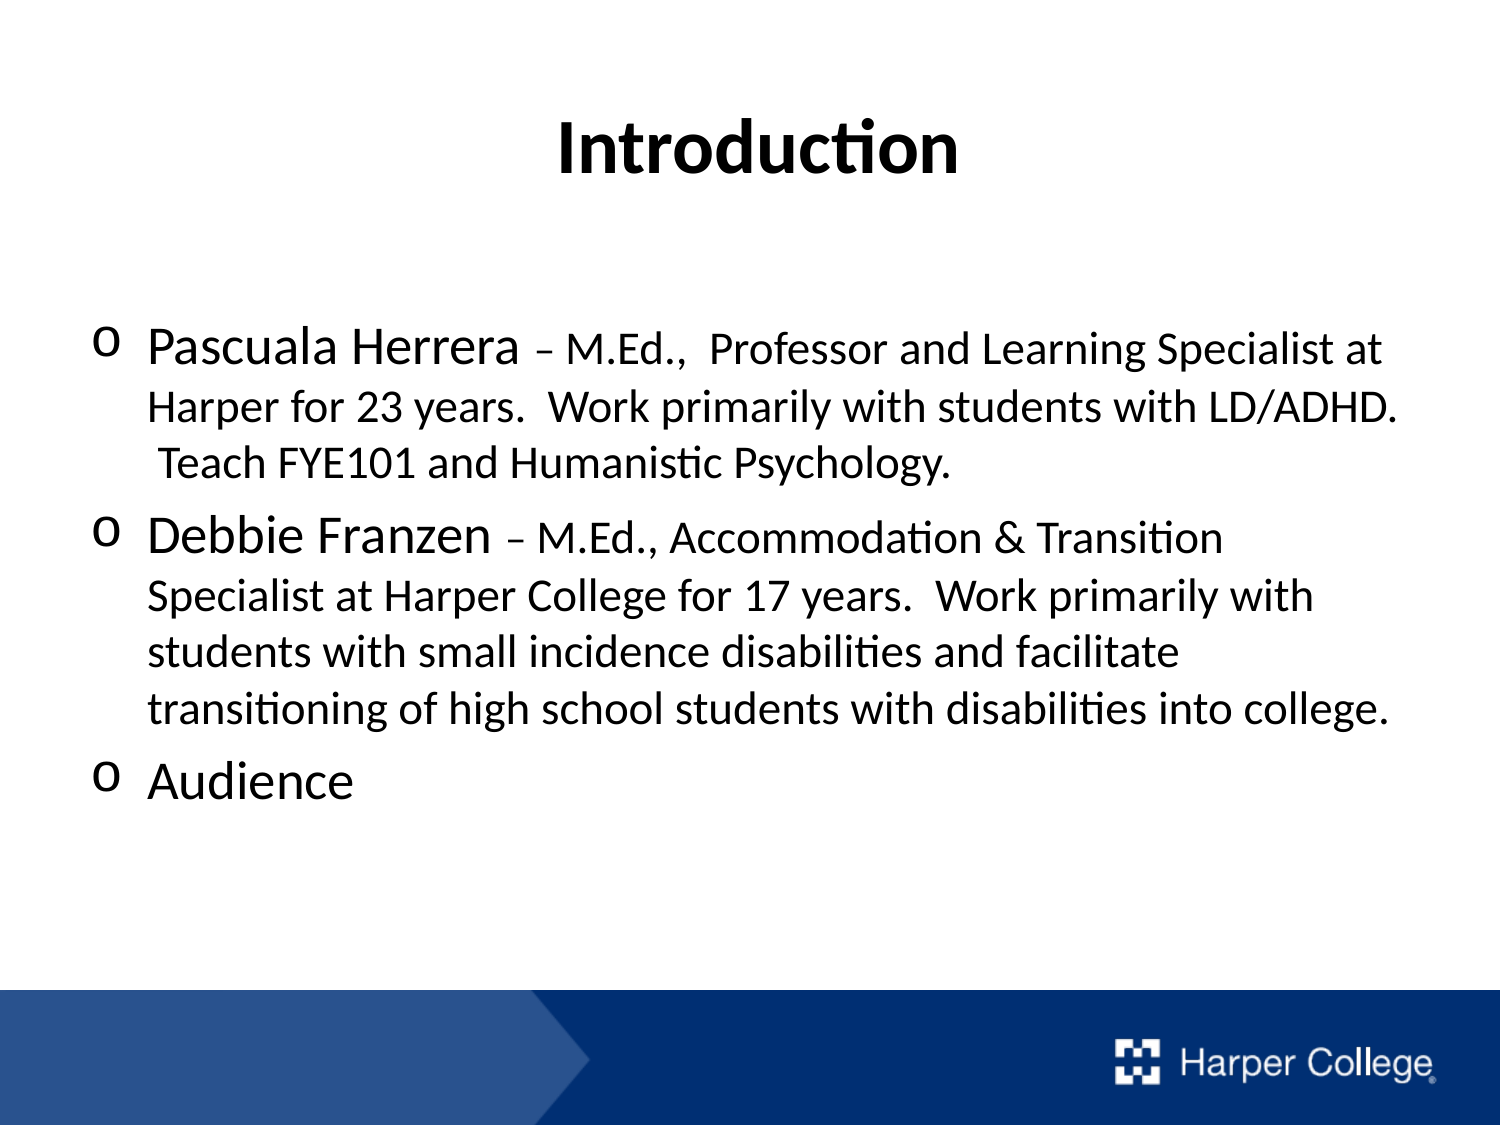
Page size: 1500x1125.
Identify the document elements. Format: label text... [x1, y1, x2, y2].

list Introduction Pascuala Herrera – M.Ed., Professor and Learning Specialist at Harper for 23 years. Work primarily with students with LD/ADHD. Teach FYE101 and Humanistic Psychology. Debbie Franzen – M.Ed., Accommodation & Transition Specialist at Harper College for 17 years. Work primarily with students with small incidence disabilities and facilitate transitioning of high school students with disabilities into college. Audience [75, 87, 1425, 830]
